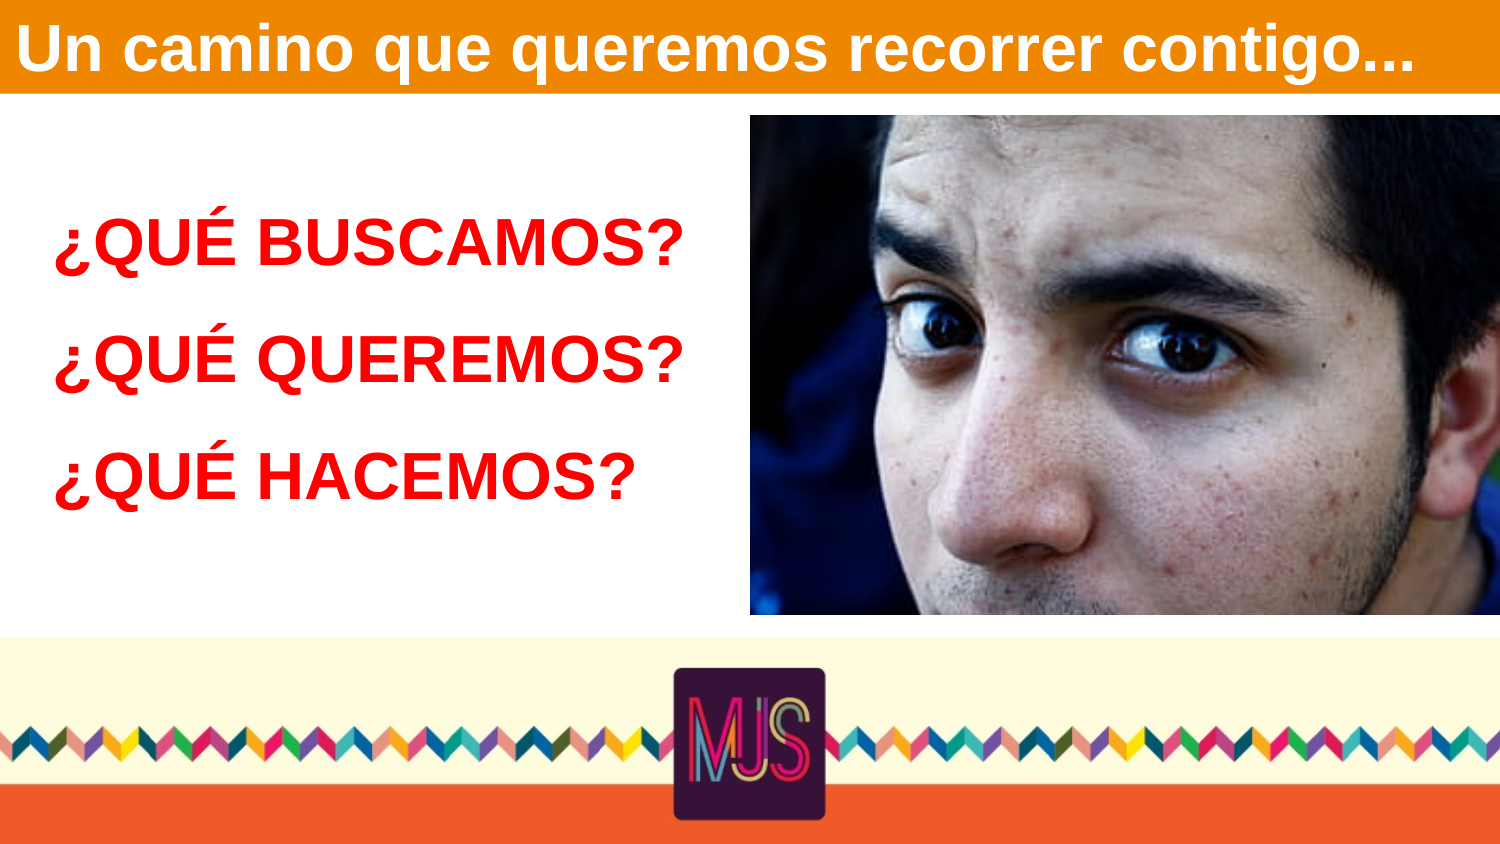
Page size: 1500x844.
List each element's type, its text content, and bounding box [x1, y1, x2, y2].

title ¿QUÉ BUSCAMOS? ¿QUÉ QUEREMOS? ¿QUÉ HACEMOS? [37, 399, 744, 528]
text_box Un camino que queremos recorrer contigo... [0, 0, 1500, 94]
picture [0, 636, 1500, 844]
picture [749, 115, 1500, 616]
